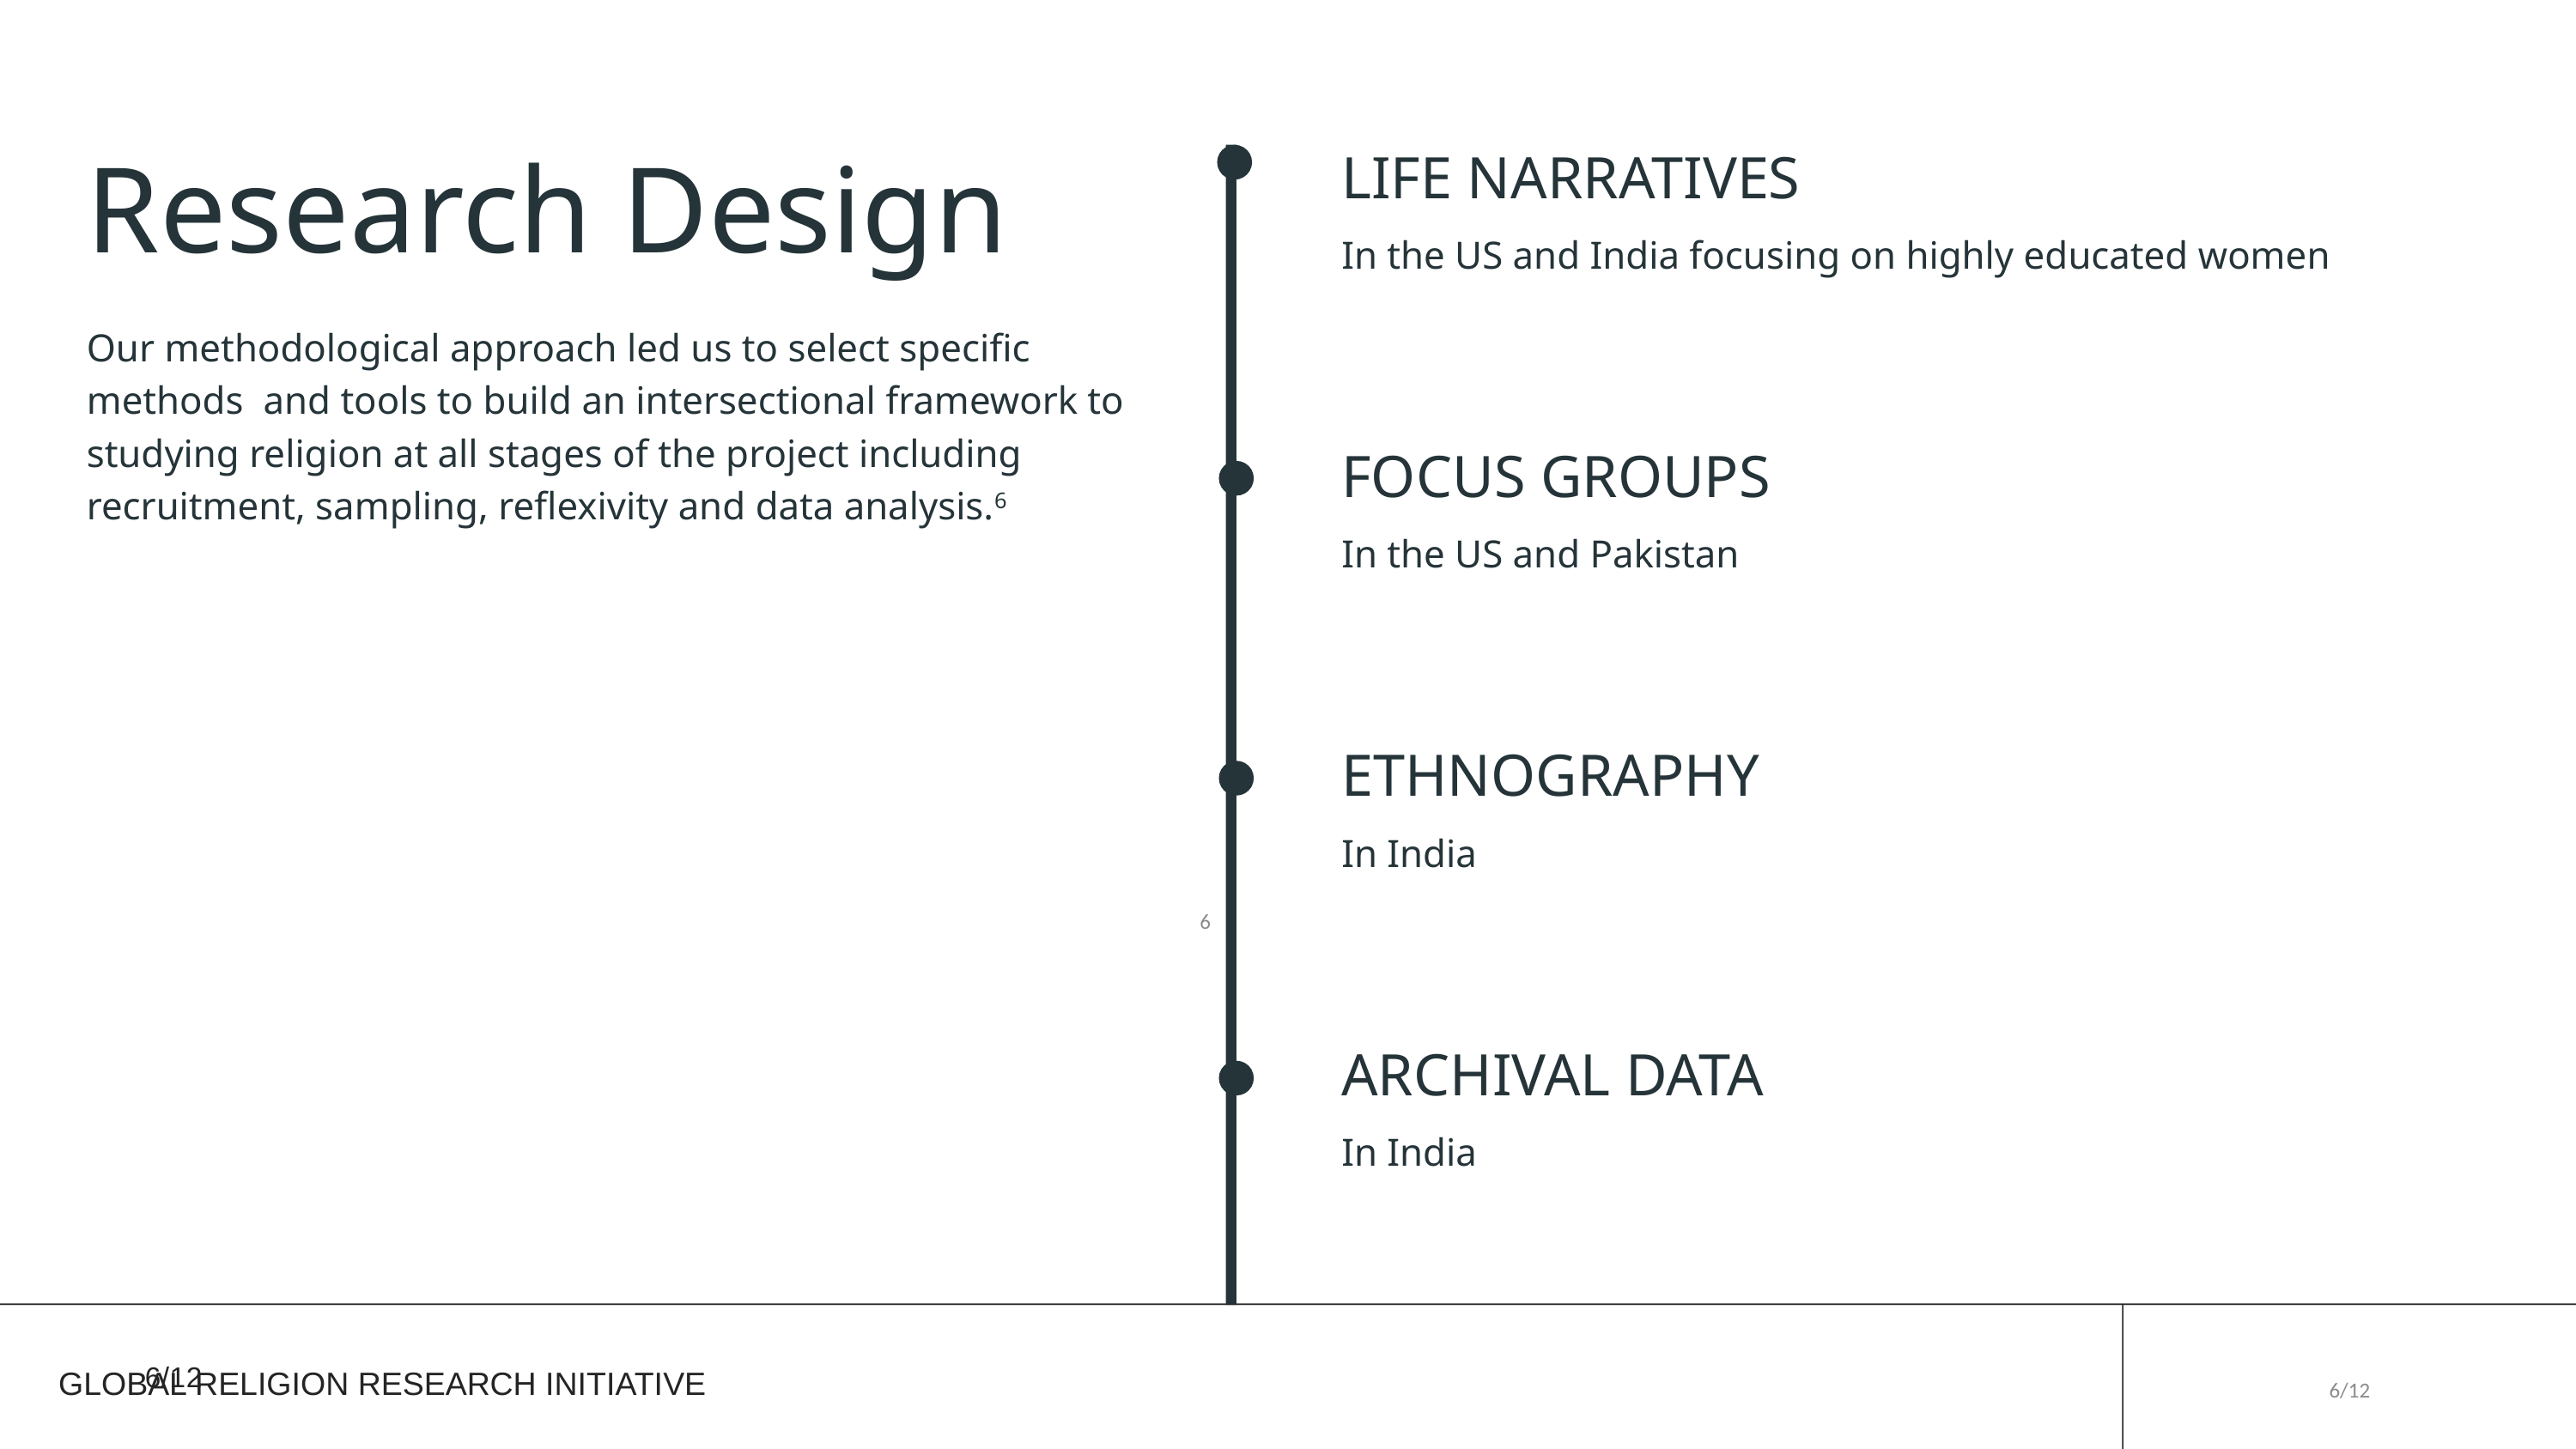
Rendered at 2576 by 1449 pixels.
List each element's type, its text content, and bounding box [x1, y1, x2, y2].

footer 6/12 [2145, 1363, 2554, 1416]
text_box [1217, 144, 1253, 180]
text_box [1218, 760, 1255, 796]
text_box [1225, 188, 1236, 459]
text_box 6/12 [144, 1353, 337, 1393]
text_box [1341, 144, 2432, 275]
text_box [1225, 502, 1236, 759]
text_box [1341, 743, 2432, 873]
slide_number 6 [922, 894, 1224, 947]
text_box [1218, 460, 1255, 496]
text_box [1341, 1041, 2432, 1172]
text_box [1225, 803, 1236, 1059]
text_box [1341, 443, 2432, 574]
text_box [1225, 1104, 1236, 1303]
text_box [86, 150, 1163, 524]
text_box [1218, 1060, 1255, 1096]
